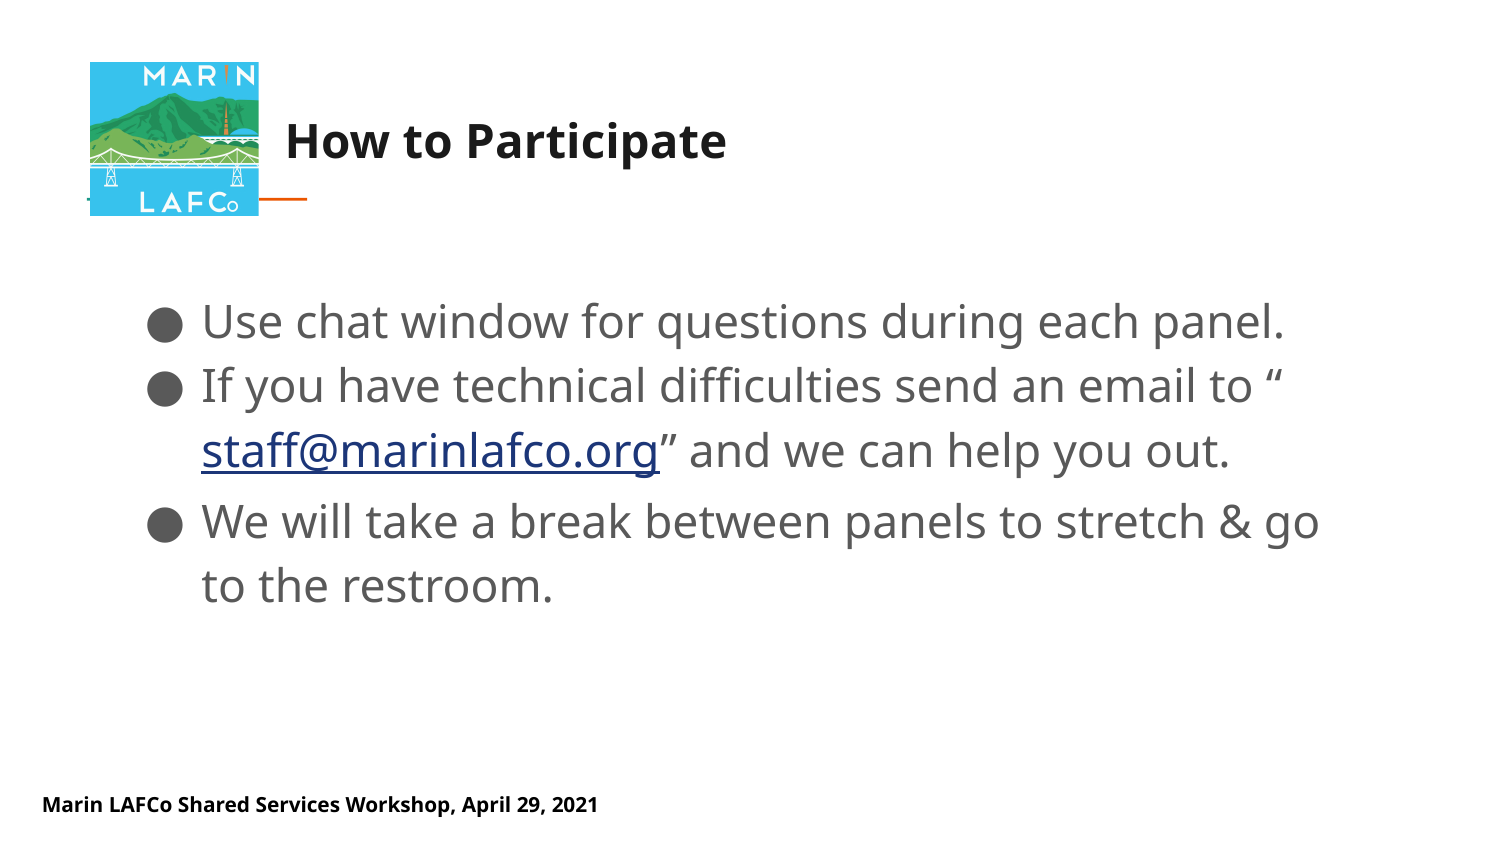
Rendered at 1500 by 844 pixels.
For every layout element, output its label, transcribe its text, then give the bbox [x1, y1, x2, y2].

title How to Participate [269, 95, 1433, 184]
picture [90, 62, 259, 216]
list Use chat window for questions during each panel. If you have technical difficulties send an email to “staff@marinlafco.org” and we can help you out. We will take a break between panels to stretch & go to the restroom. [119, 268, 1381, 712]
